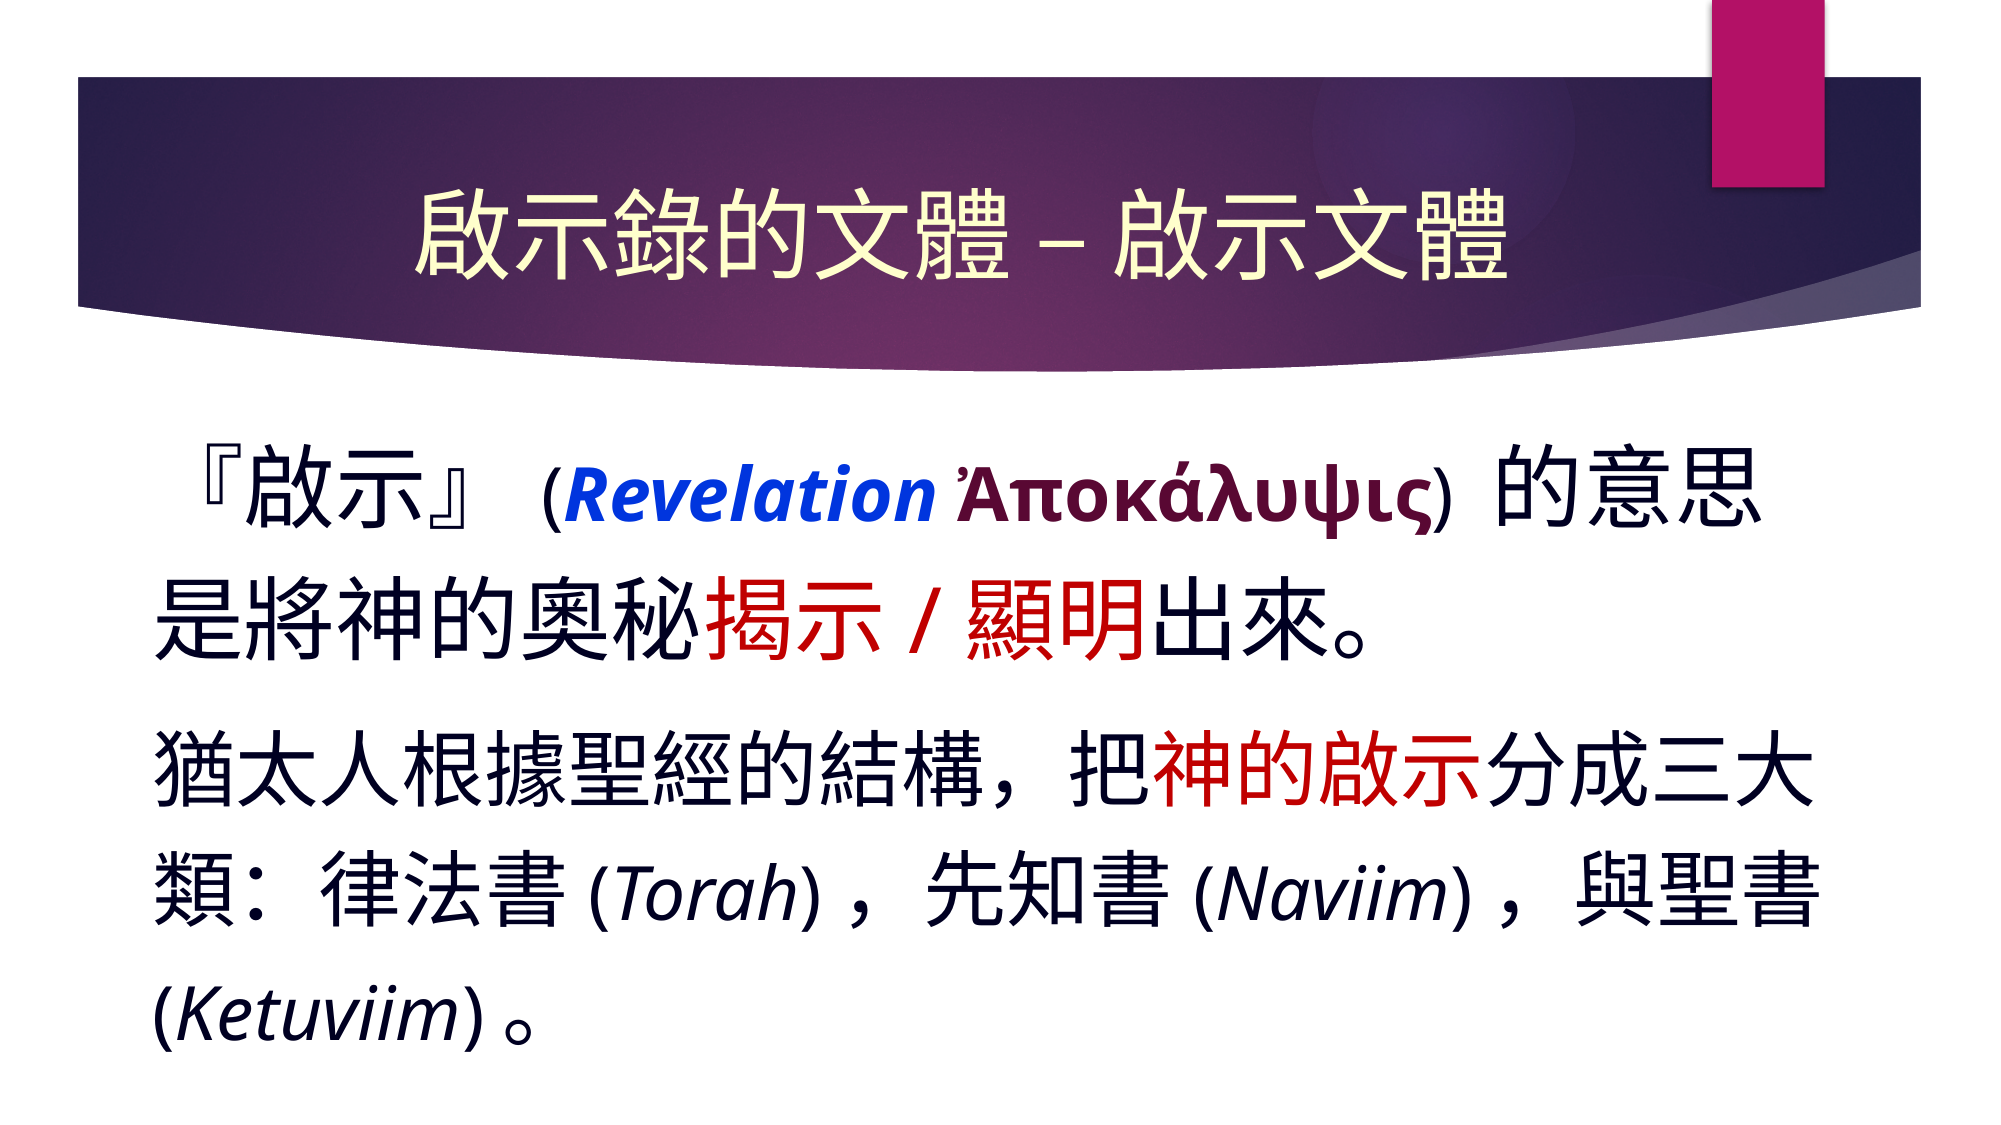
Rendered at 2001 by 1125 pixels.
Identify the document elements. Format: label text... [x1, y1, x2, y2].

title 啟示錄的文體 – 啟示文體 [175, 112, 1749, 300]
list 『啟示』(Revelation Ἀποκάλυψις) 的意思是將神的奧秘揭示/顯明出來。 猶太人根據聖經的結構，把神的啟示分成三大類：律法書(Torah)，先知書(Naviim)，與聖書(Ketuviim)。 [137, 412, 1864, 1052]
